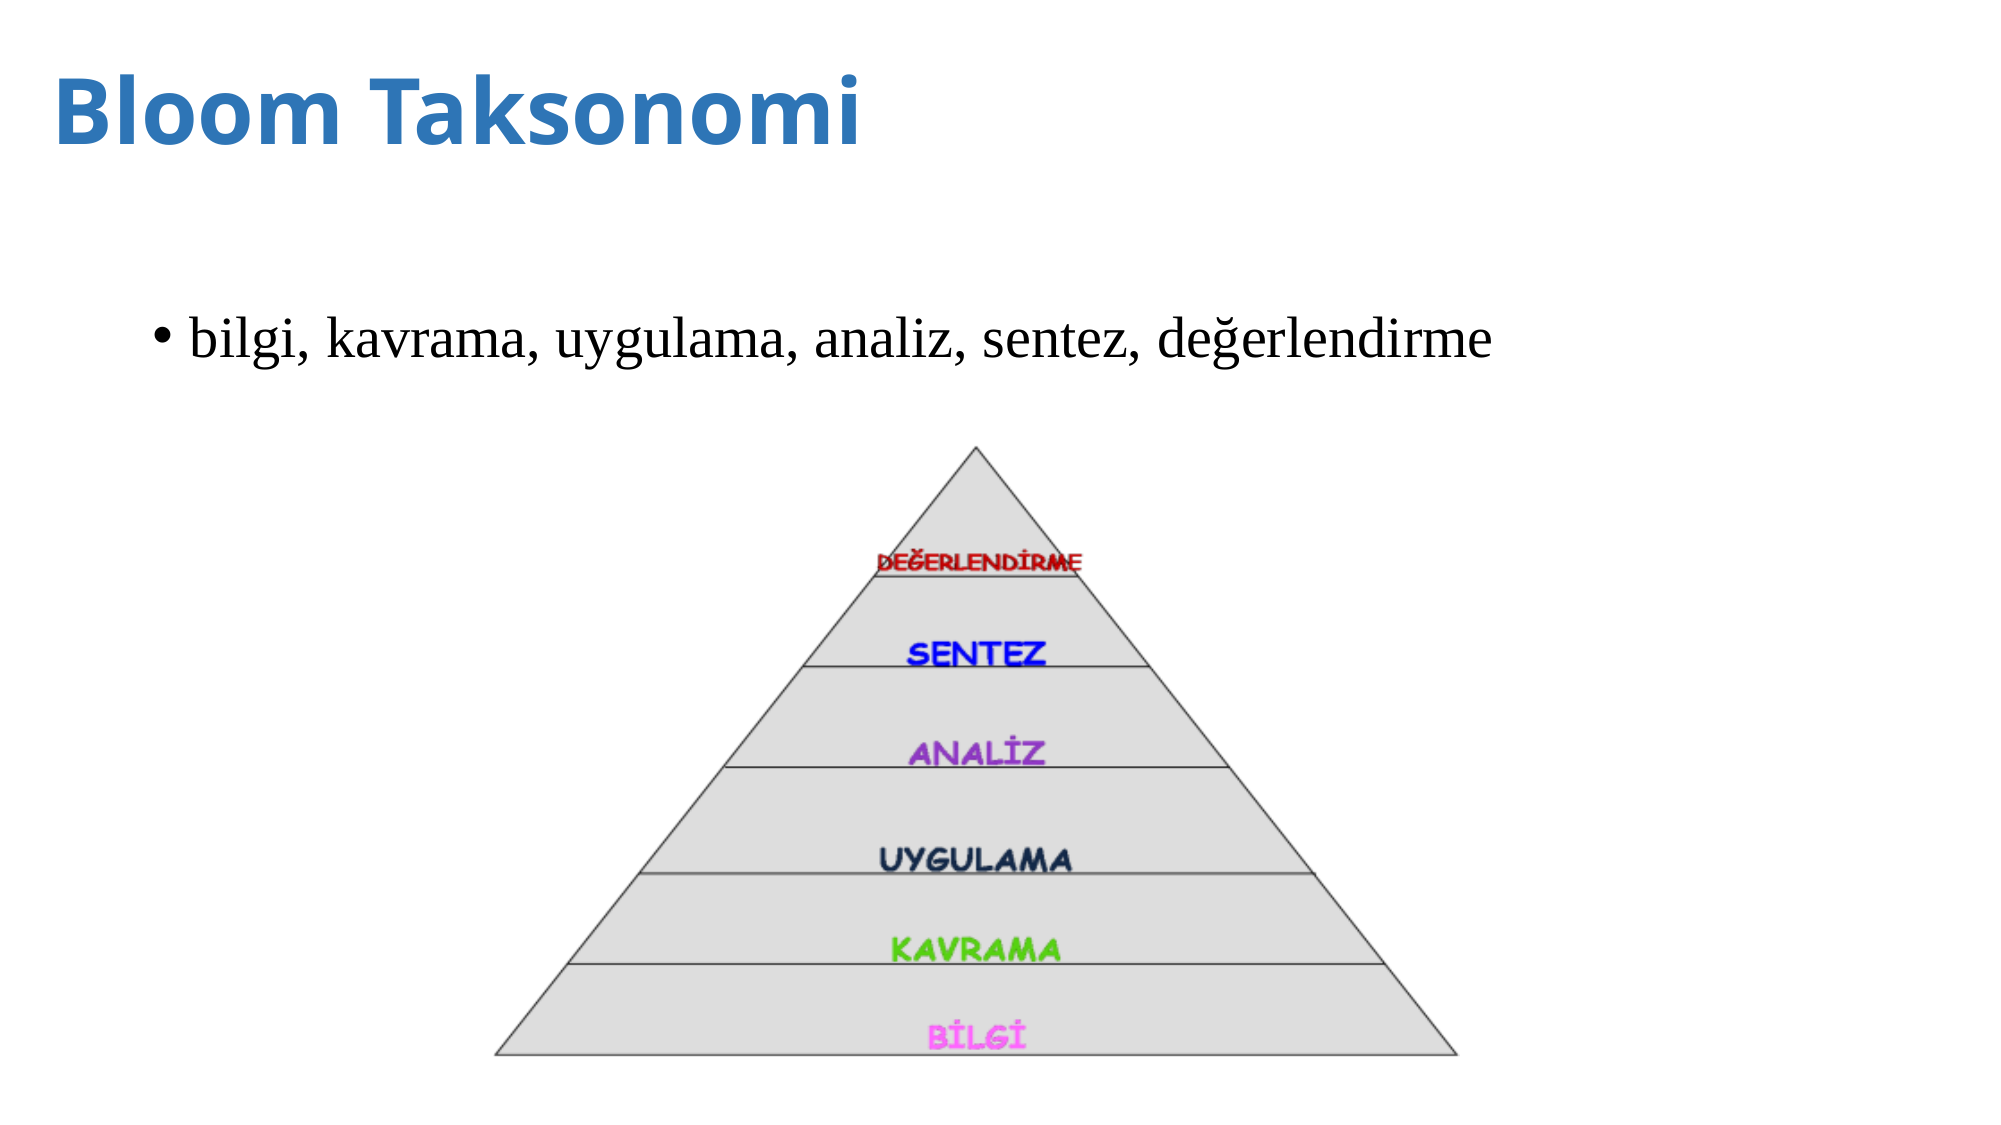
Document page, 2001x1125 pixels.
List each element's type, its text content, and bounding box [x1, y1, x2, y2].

text_box Bloom Taksonomi [36, 6, 1762, 224]
list bilgi, kavrama, uygulama, analiz, sentez, değerlendirme [137, 299, 1863, 1014]
picture [493, 445, 1460, 1090]
